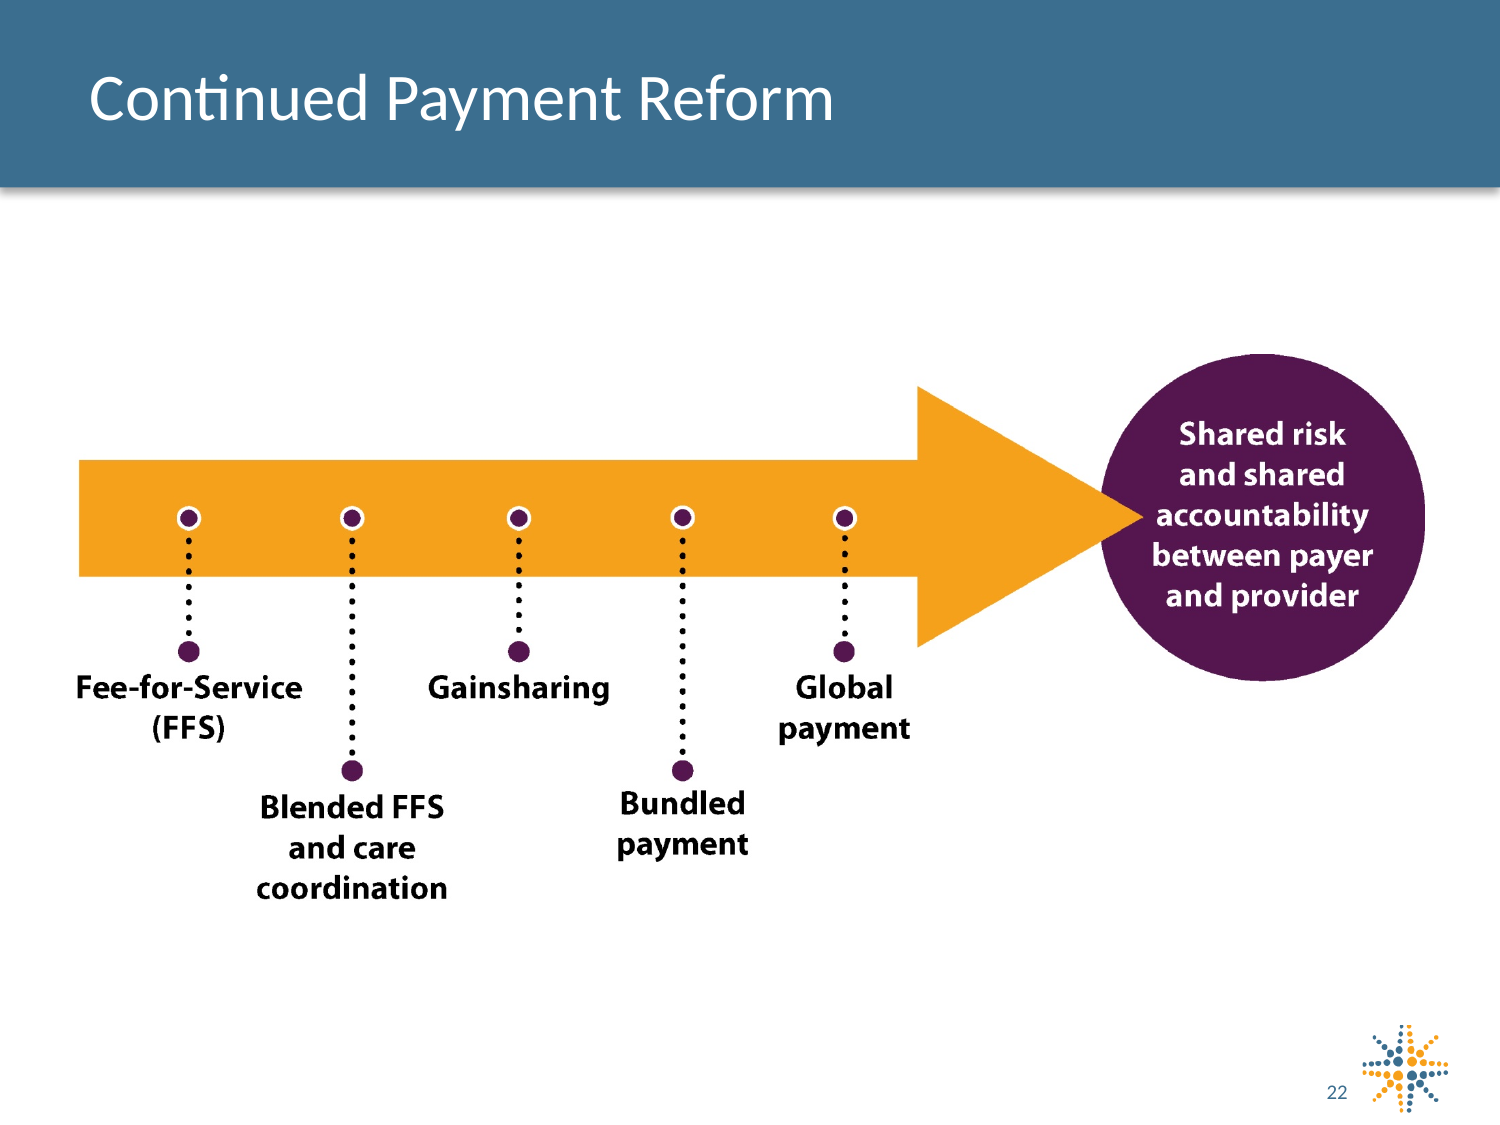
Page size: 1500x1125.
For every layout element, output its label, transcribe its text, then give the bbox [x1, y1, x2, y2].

title Continued Payment Reform [75, 0, 1425, 188]
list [74, 353, 1426, 907]
slide_number 22 [1302, 1051, 1363, 1112]
